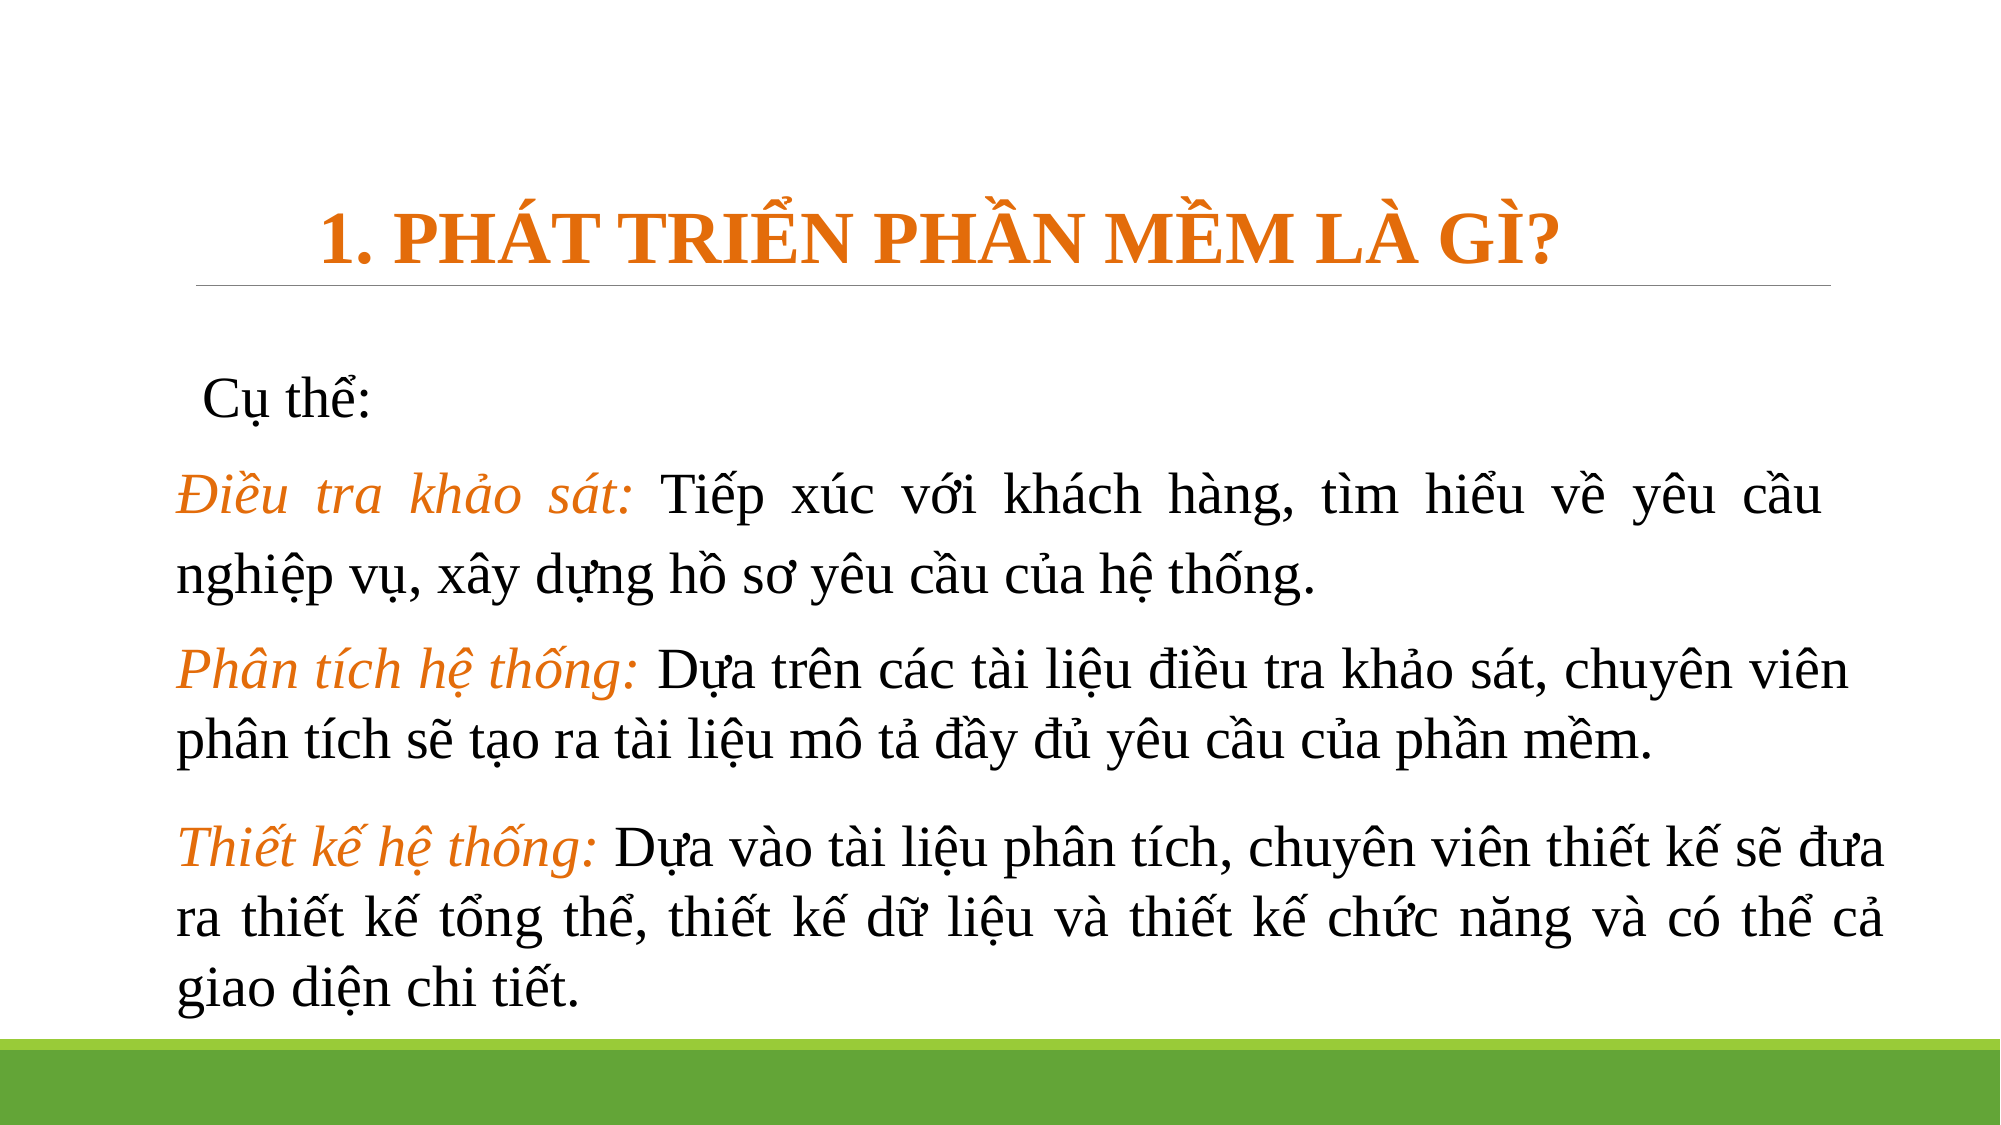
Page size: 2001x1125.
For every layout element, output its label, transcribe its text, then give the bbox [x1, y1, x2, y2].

text_box Điều tra khảo sát: Tiếp xúc với khách hàng, tìm hiểu về yêu cầu nghiệp vụ, xây dựng hồ sơ yêu cầu của hệ thống. [161, 437, 1839, 613]
text_box Thiết kế hệ thống: Dựa vào tài liệu phân tích, chuyên viên thiết kế sẽ đưa ra thiết kế tổng thể, thiết kế dữ liệu và thiết kế chức năng và có thể cả giao diện chi tiết. [161, 800, 1901, 1026]
text_box 1. PHÁT TRIỂN PHẦN MỀM LÀ GÌ? [303, 167, 1624, 287]
text_box Phân tích hệ thống: Dựa trên các tài liệu điều tra khảo sát, chuyên viên phân tích sẽ tạo ra tài liệu mô tả đầy đủ yêu cầu của phần mềm. [161, 622, 1865, 778]
text_box Cụ thể: [187, 351, 1865, 437]
